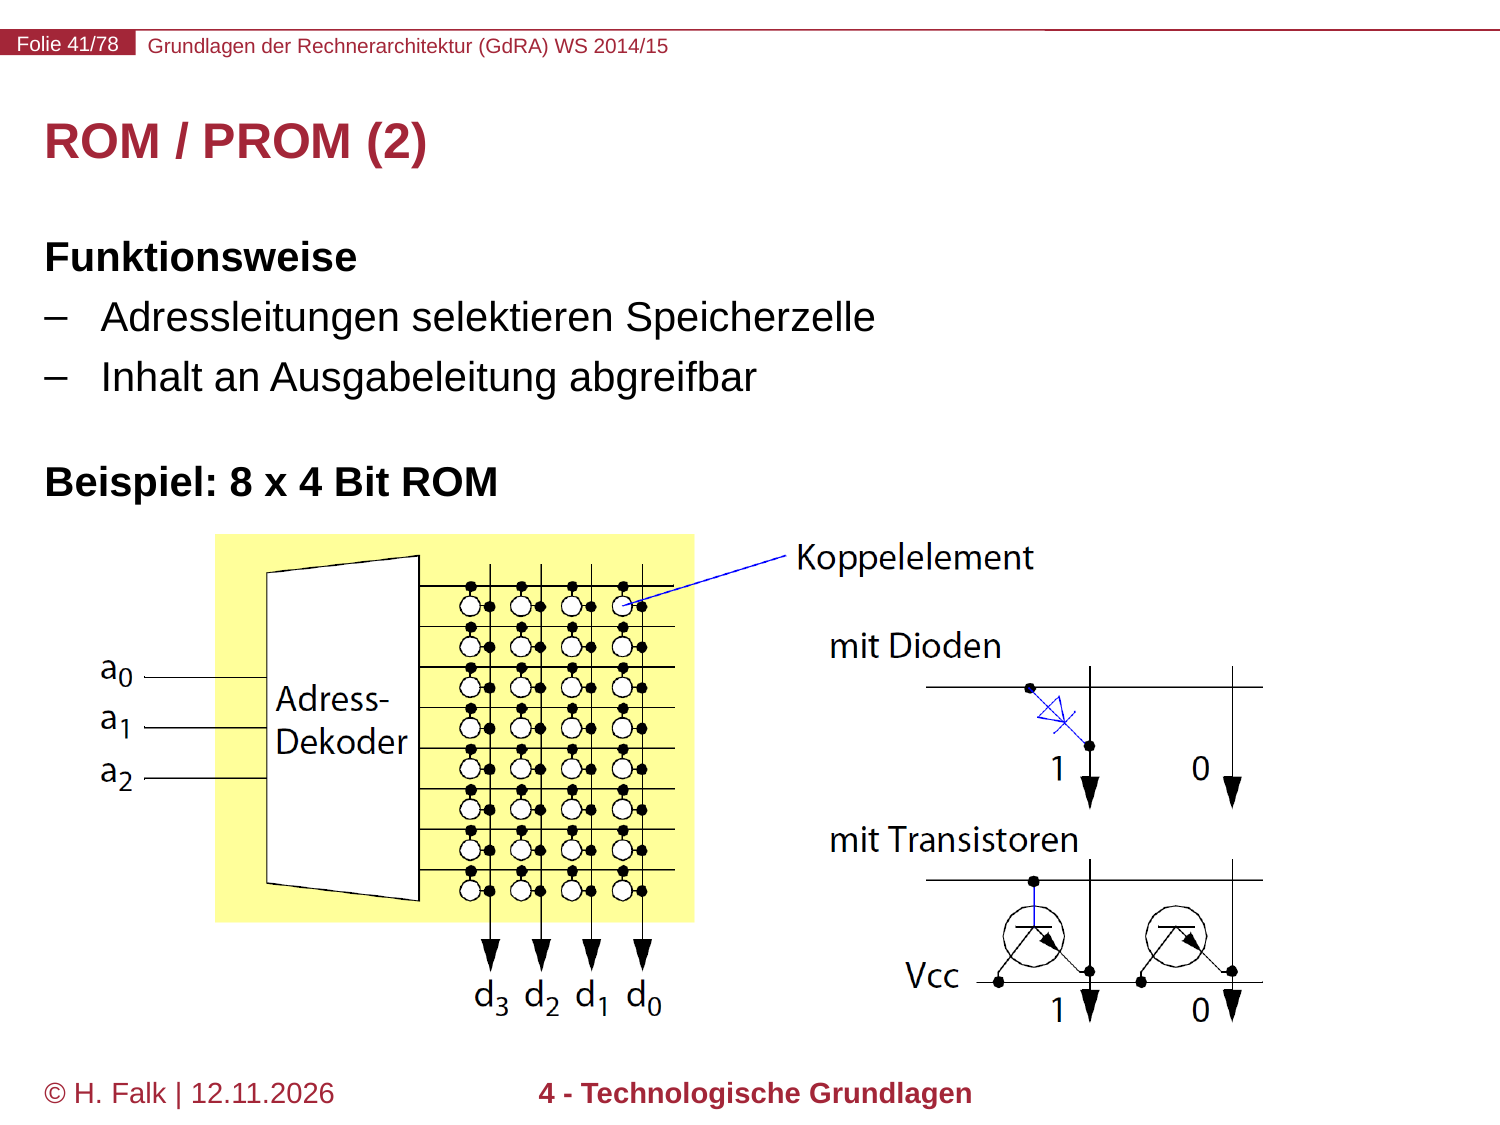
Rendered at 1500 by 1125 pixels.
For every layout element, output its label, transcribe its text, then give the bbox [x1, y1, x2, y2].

picture [100, 531, 1269, 1024]
footer 4 - Technologische Grundlagen [301, 1066, 1211, 1125]
title ROM / PROM (2) [29, 90, 1471, 198]
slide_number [29, 1066, 301, 1125]
list Funktionsweise Adressleitungen selektieren Speicherzelle Inhalt an Ausgabeleitung abgreifbar Beispiel: 8 x 4 Bit ROM [29, 227, 1471, 1047]
